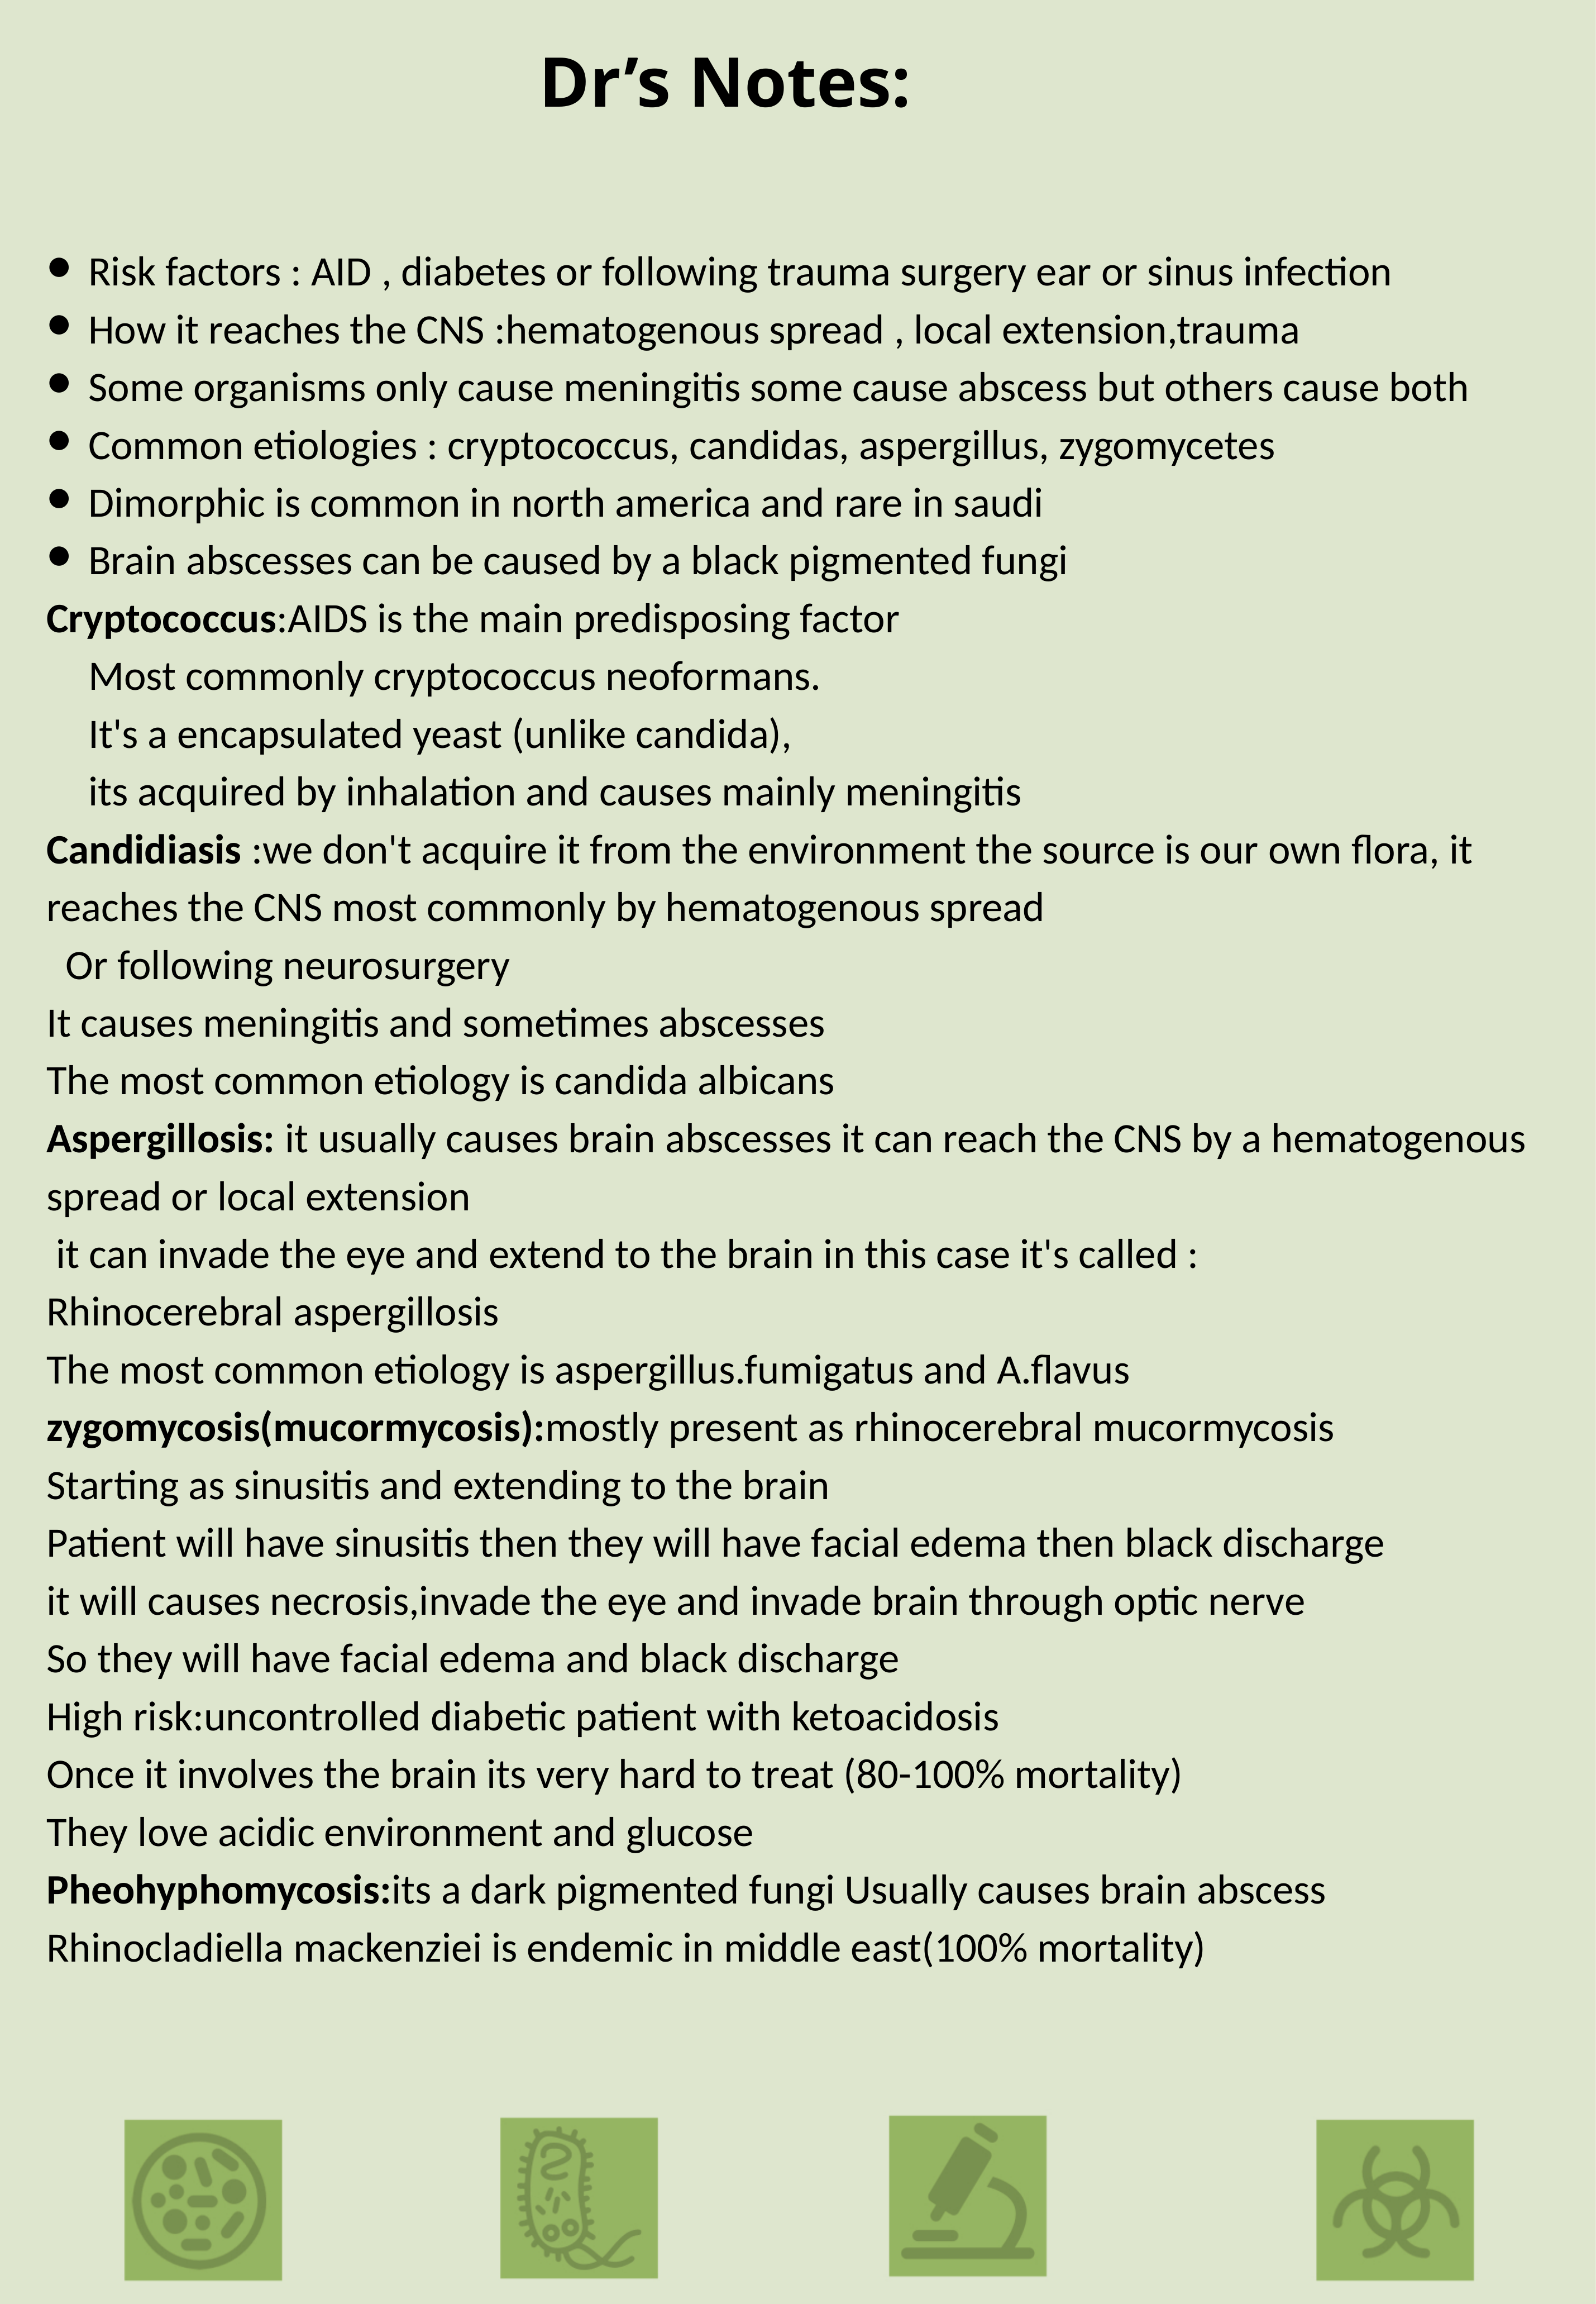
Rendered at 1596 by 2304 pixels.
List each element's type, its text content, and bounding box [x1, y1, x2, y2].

text_box Dr’s Notes: [433, 30, 1017, 149]
picture [0, 0, 1596, 2304]
text_box Risk factors : AID , diabetes or following trauma surgery ear or sinus infection How it reaches the CNS :hematogenous spread , local extension,trauma Some organisms only cause meningitis some cause abscess but others cause both Common etiologies : cryptococcus, candidas, aspergillus, zygomycetes Dimorphic is common in north america and rare in saudi Brain abscesses can be caused by a black pigmented fungi Cryptococcus:AIDS is the main predisposing factor Most commonly cryptococcus neoformans. It's a encapsulated yeast (unlike candida), its acquired by inhalation and causes mainly meningitis Candidiasis :we don't acquire it from the environment the source is our own flora, it reaches the CNS most commonly by hematogenous spread Or following neurosurgery It causes meningitis and sometimes abscesses The most common etiology is candida albicans Aspergillosis: it usually causes brain abscesses it can reach the CNS by a hematogenous spread or local extension it can invade the eye and extend to the brain in this case it's called : Rhinocerebral aspergillosis The most common etiology is aspergillus.fumigatus and A.flavus zygomycosis(mucormycosis):mostly present as rhinocerebral mucormycosis Starting as sinusitis and extending to the brain Patient will have sinusitis then they will have facial edema then black discharge it will causes necrosis,invade the eye and invade brain through optic nerve So they will have facial edema and black discharge High risk:uncontrolled diabetic patient with ketoacidosis Once it involves the brain its very hard to treat (80-100% mortality) They love acidic environment and glucose Pheohyphomycosis:its a dark pigmented fungi Usually causes brain abscess Rhinocladiella mackenziei is endemic in middle east(100% mortality) [38, 228, 1558, 2168]
